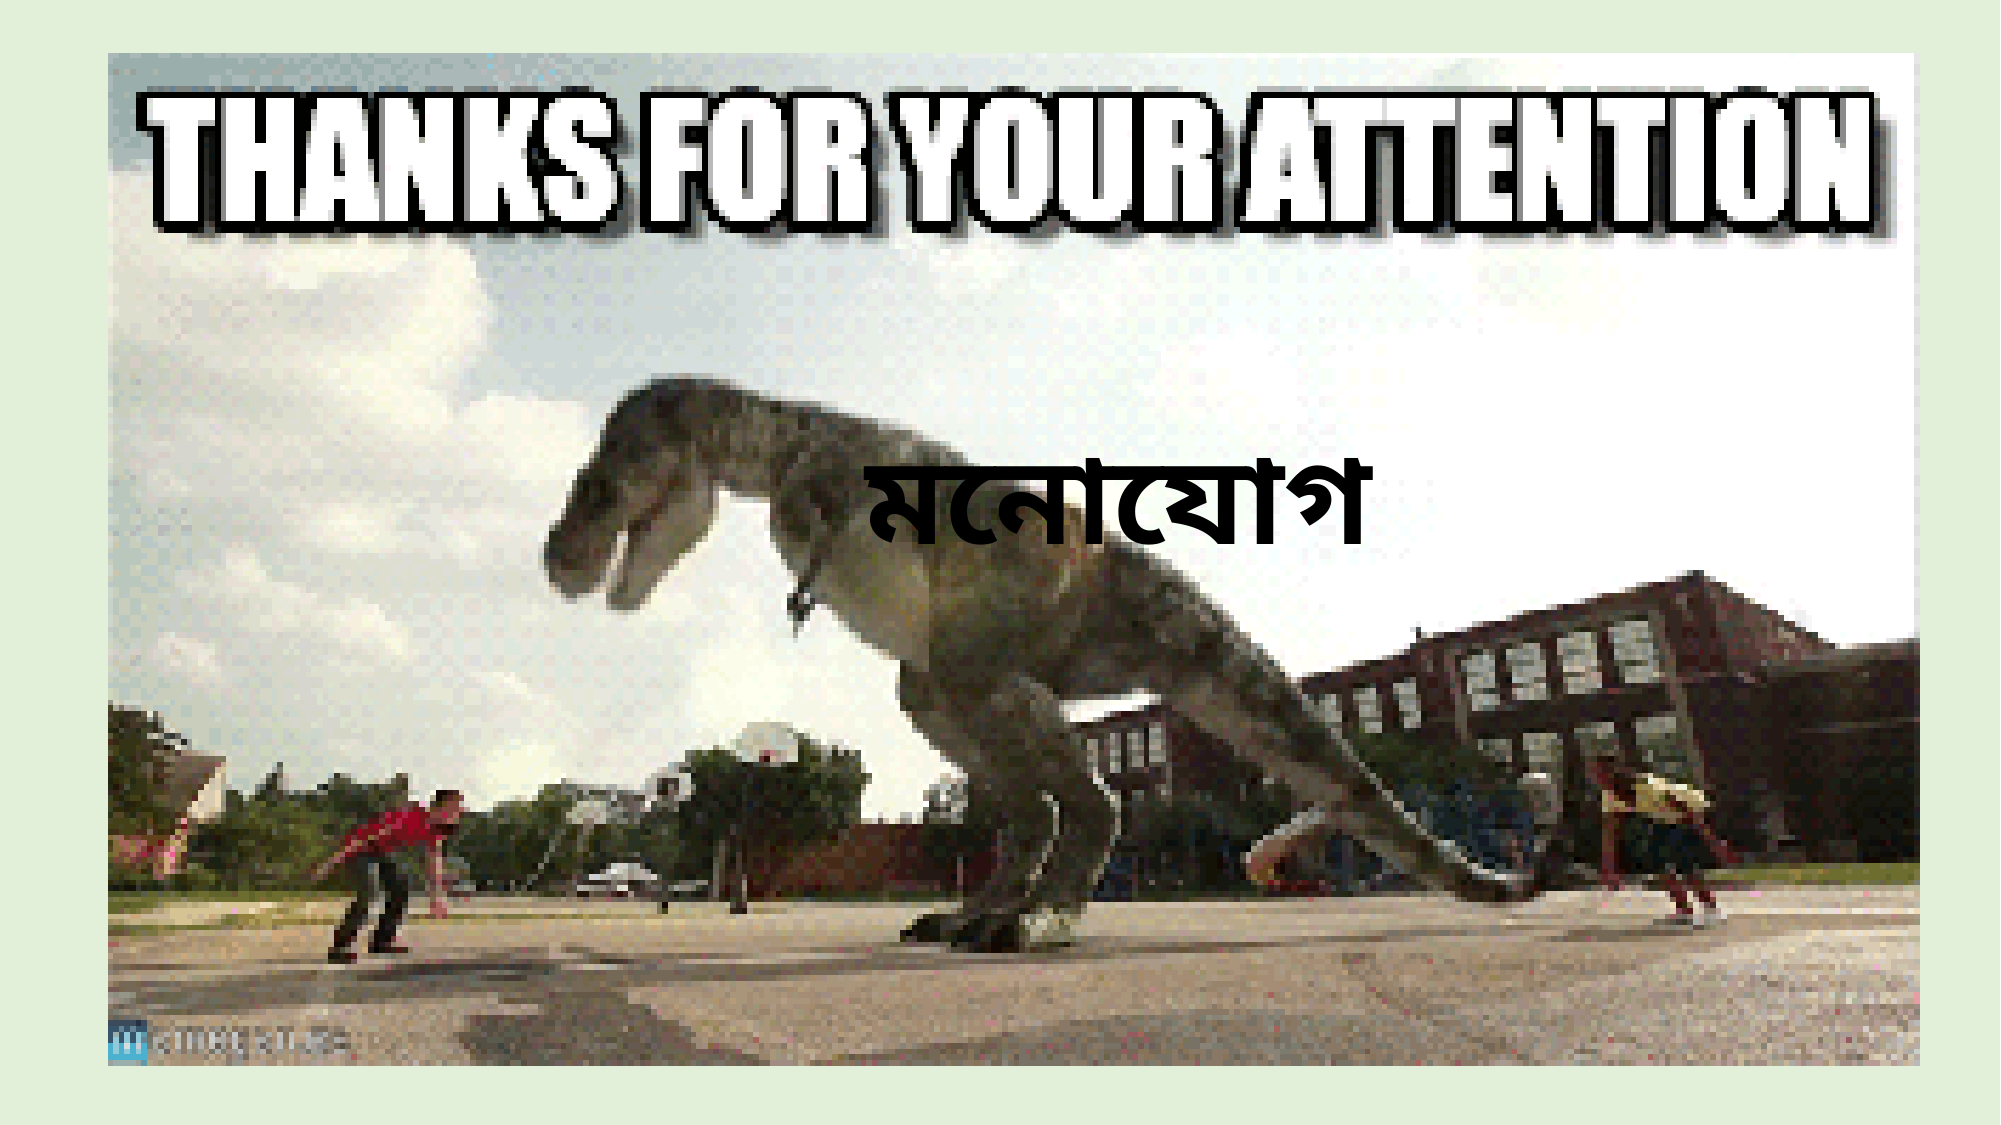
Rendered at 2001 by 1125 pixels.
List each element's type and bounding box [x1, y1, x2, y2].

picture [108, 53, 1920, 1066]
